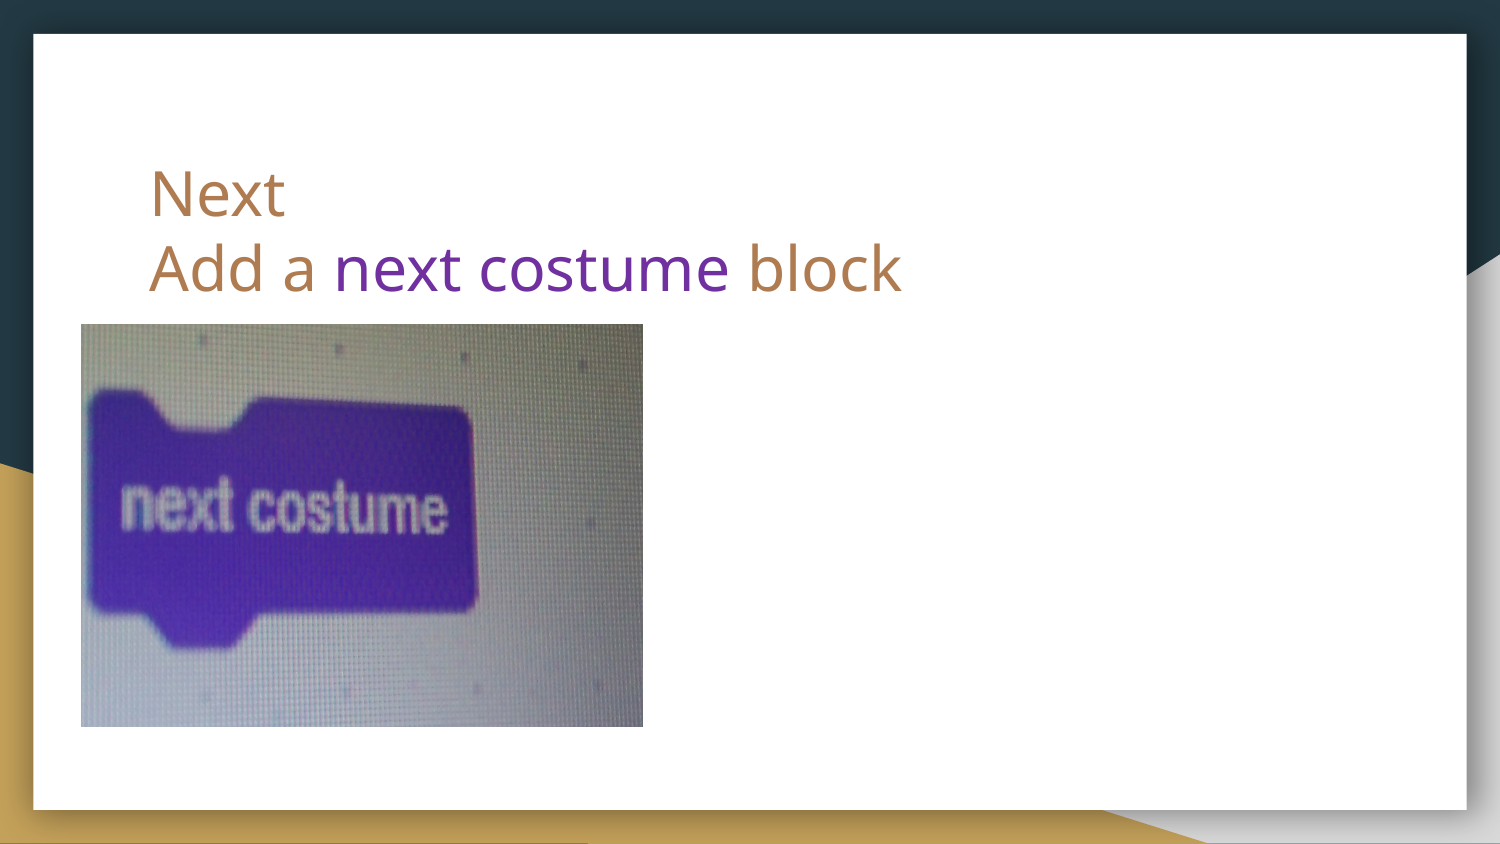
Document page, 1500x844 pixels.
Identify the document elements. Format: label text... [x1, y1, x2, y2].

picture [81, 324, 643, 727]
title Next Add a next costume block [134, 138, 1366, 296]
